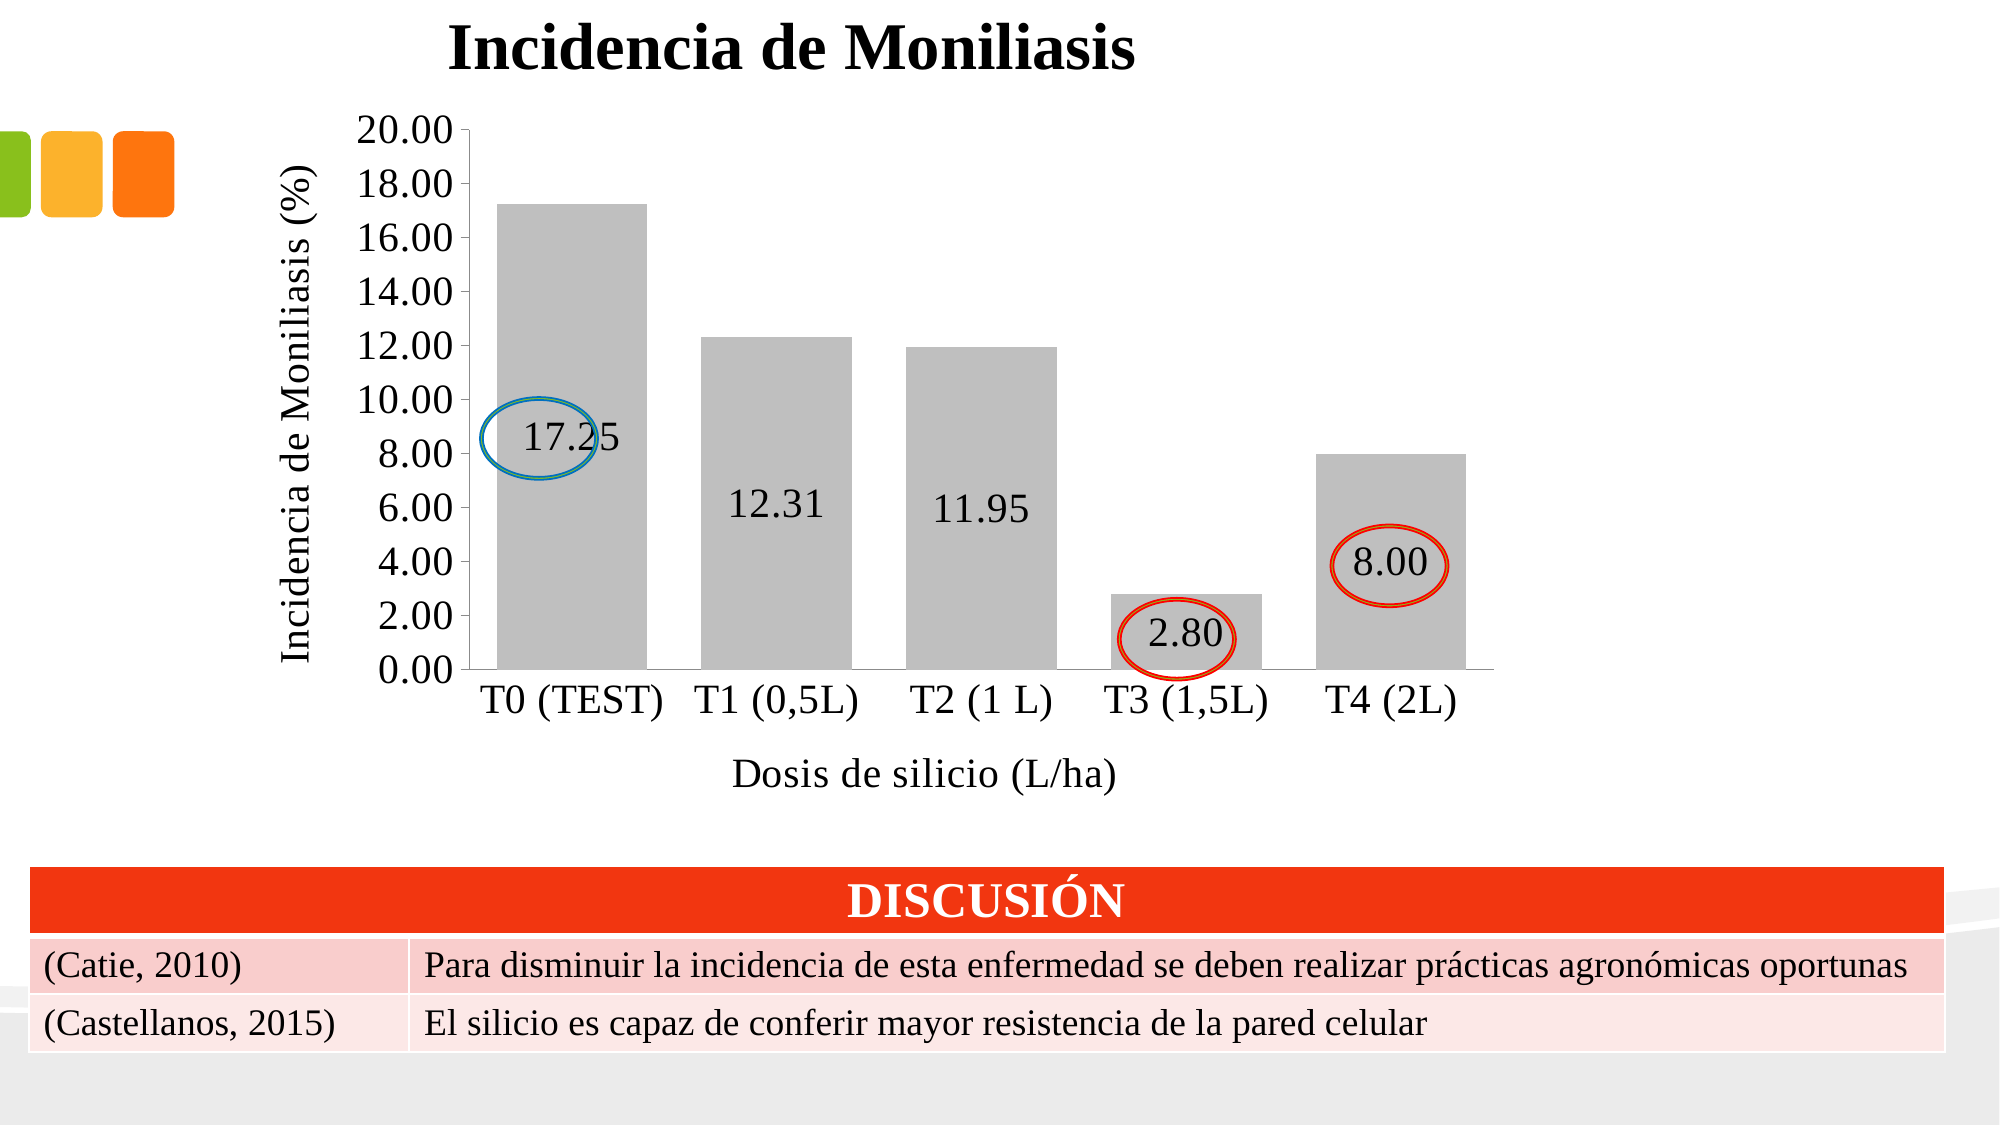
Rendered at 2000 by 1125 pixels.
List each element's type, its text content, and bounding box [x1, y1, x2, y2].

text_box Incidencia de Moniliasis [432, 0, 1886, 91]
table_header DISCUSIÓN [30, 867, 1944, 933]
chart [231, 91, 1520, 835]
table_cell El silicio es capaz de conferir mayor resistencia de la pared celular [410, 995, 1944, 1051]
table_cell (Catie, 2010) [30, 939, 408, 993]
table_cell Para disminuir la incidencia de esta enfermedad se deben realizar prácticas agronómicas oportunas [410, 939, 1944, 993]
table_cell (Castellanos, 2015) [30, 995, 408, 1051]
